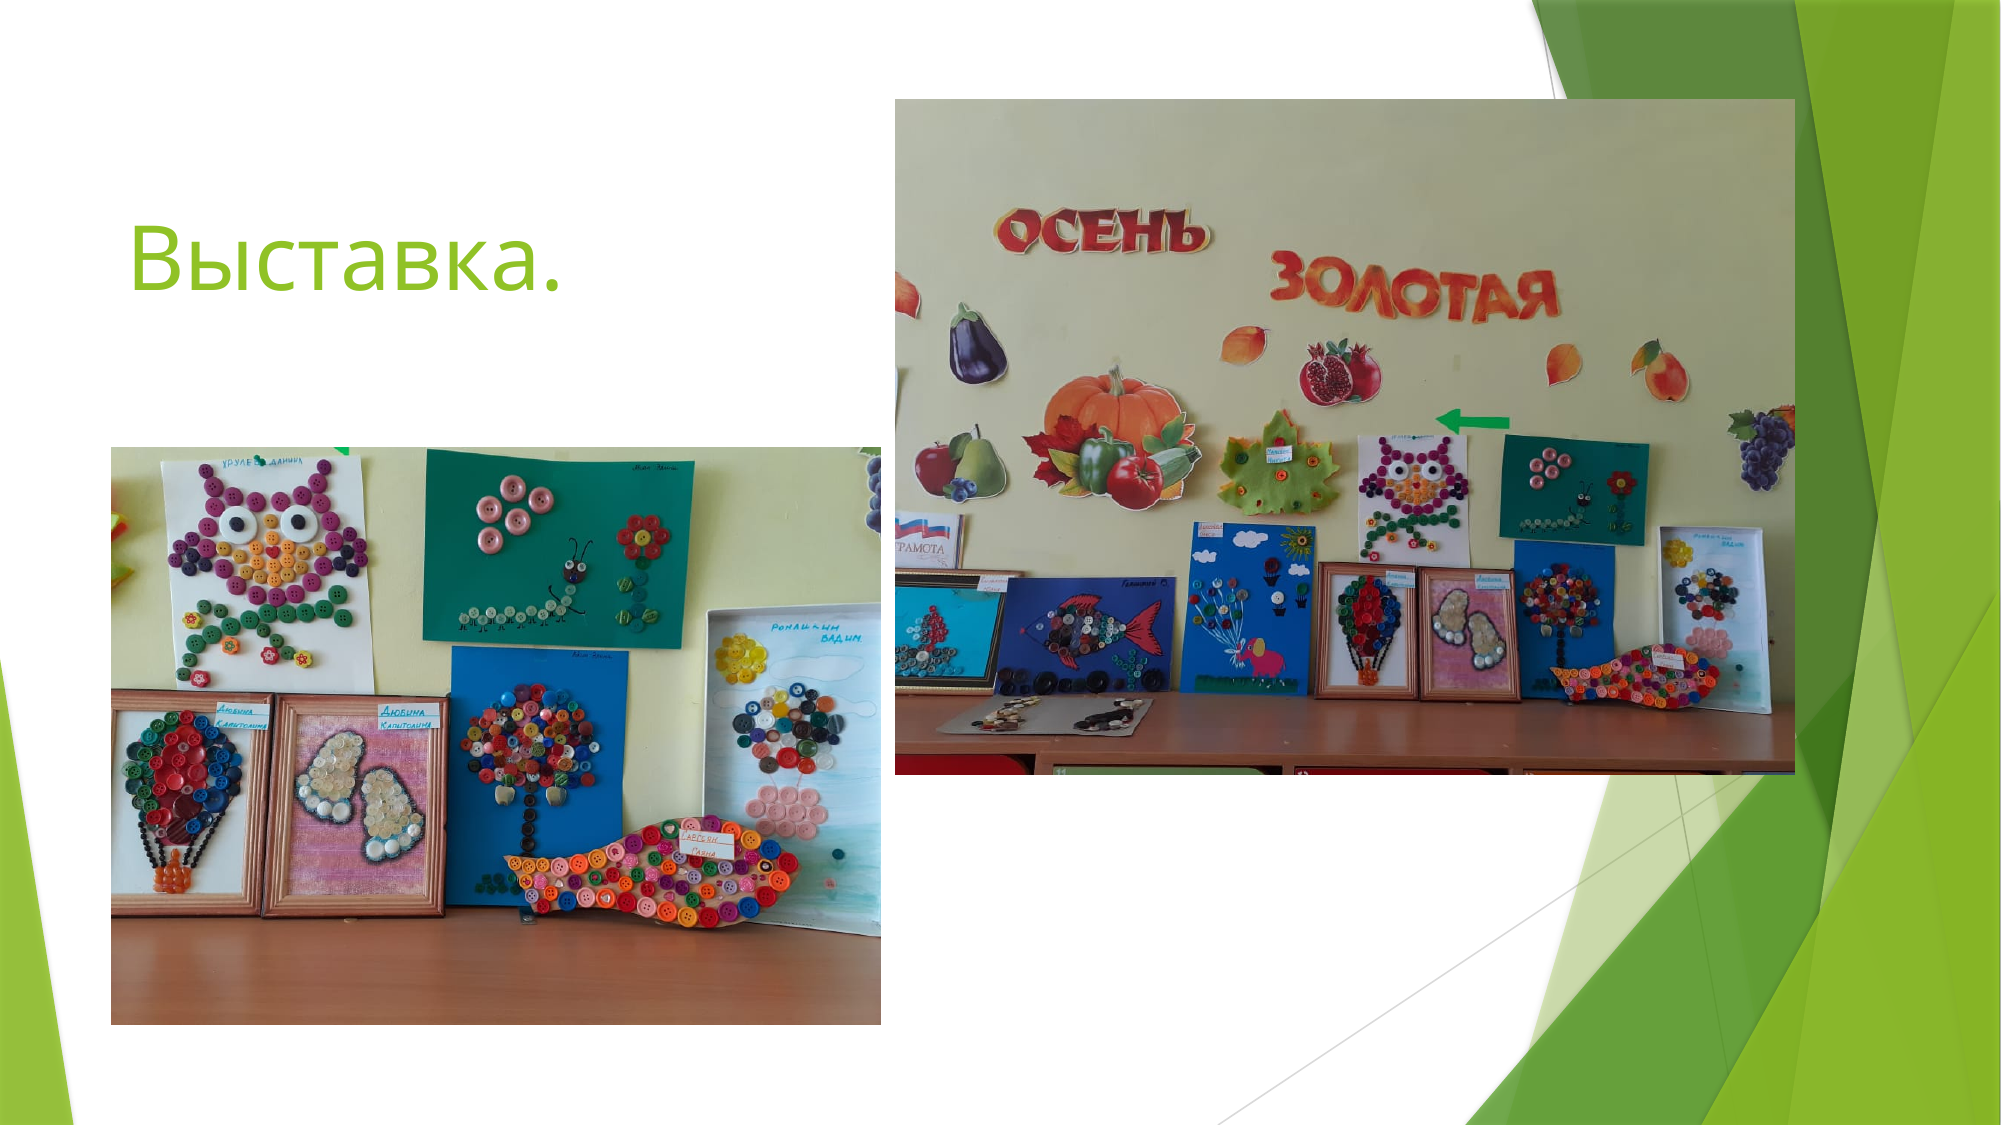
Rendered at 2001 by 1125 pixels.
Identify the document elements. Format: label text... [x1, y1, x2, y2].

picture [110, 447, 882, 1026]
picture [895, 99, 1796, 775]
title Выставка. [111, 193, 805, 317]
